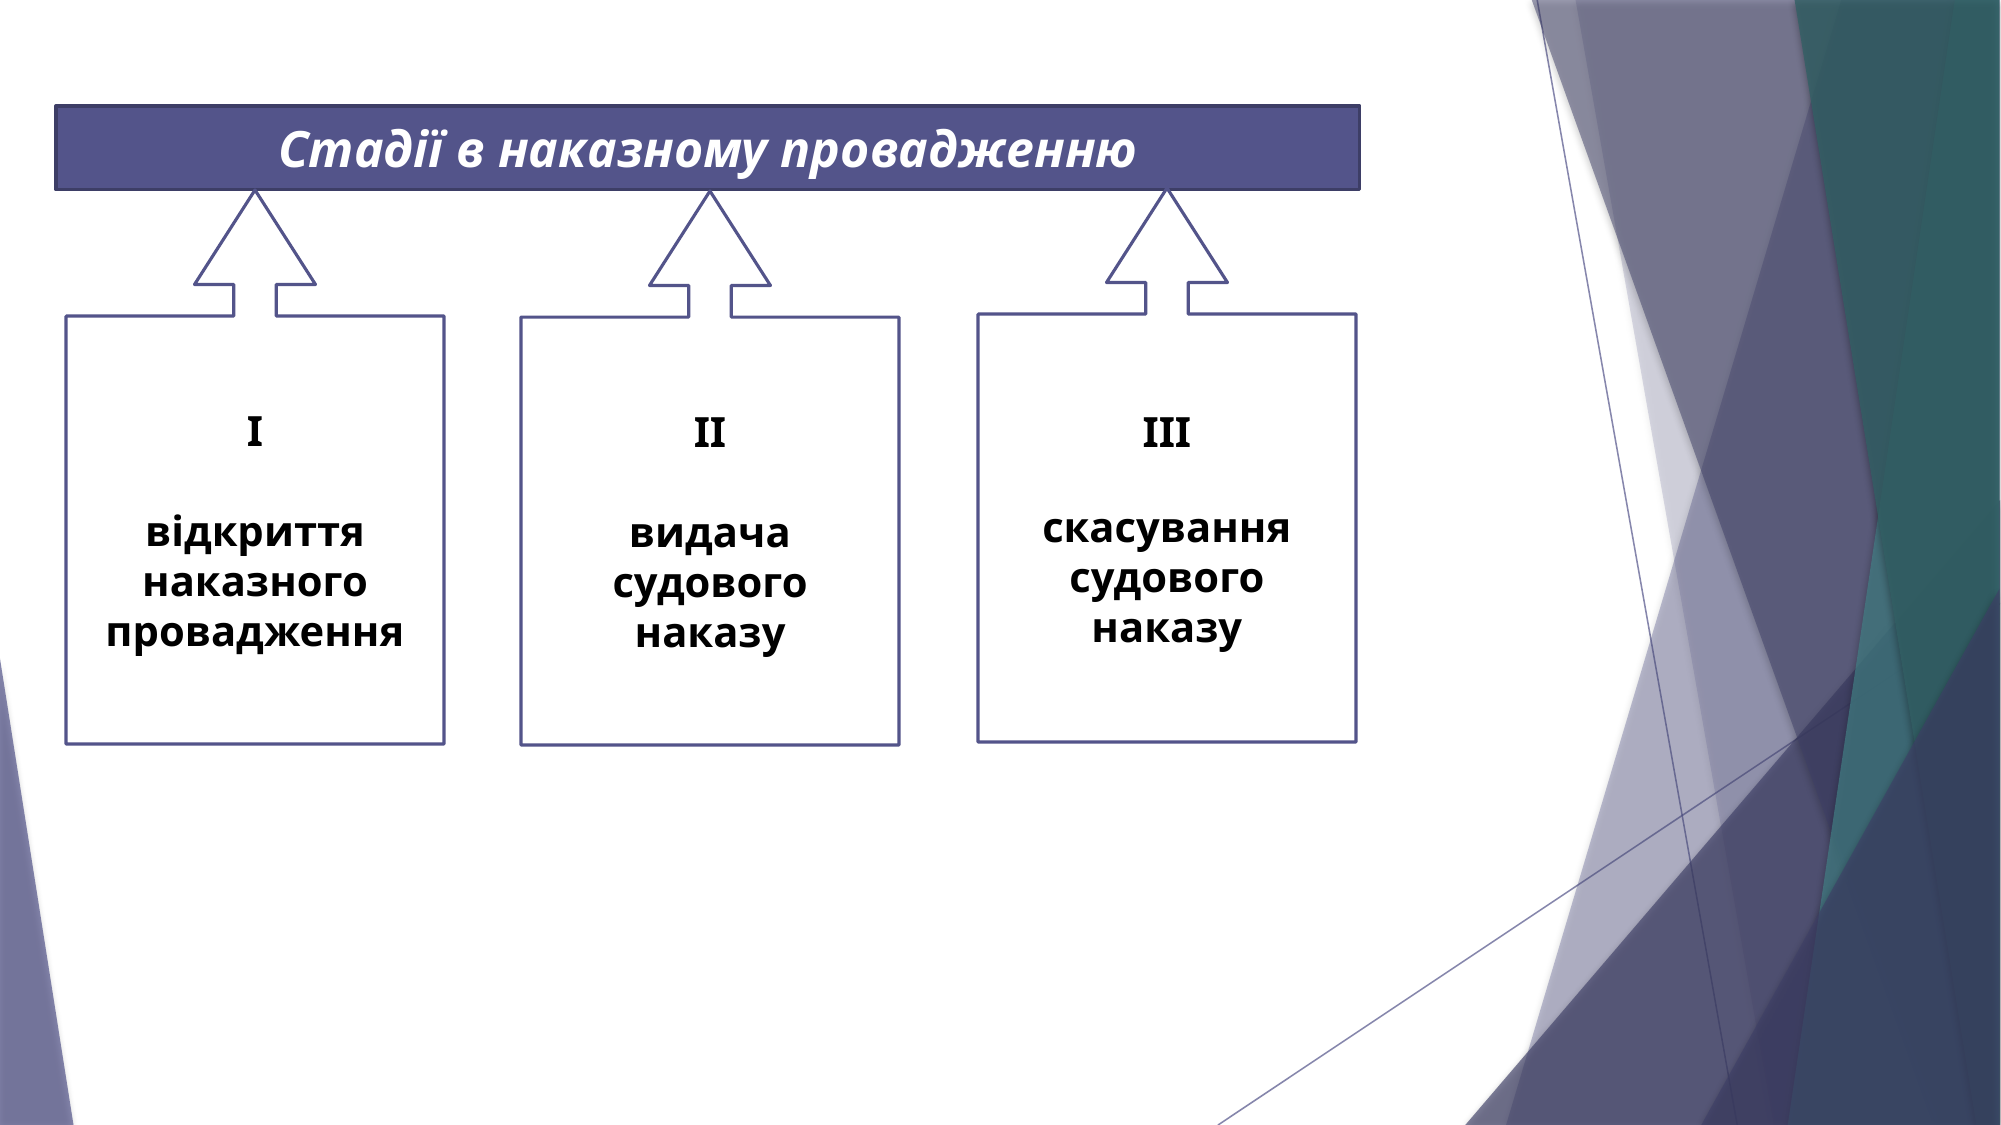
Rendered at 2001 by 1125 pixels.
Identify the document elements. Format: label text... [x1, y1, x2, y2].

text_box ІІ видача судового наказу [519, 189, 901, 747]
text_box ІІІ скасування судового наказу [976, 186, 1358, 744]
text_box І відкриття наказного провадження [64, 188, 446, 746]
text_box Стадії в наказному провадженню [54, 104, 1361, 191]
